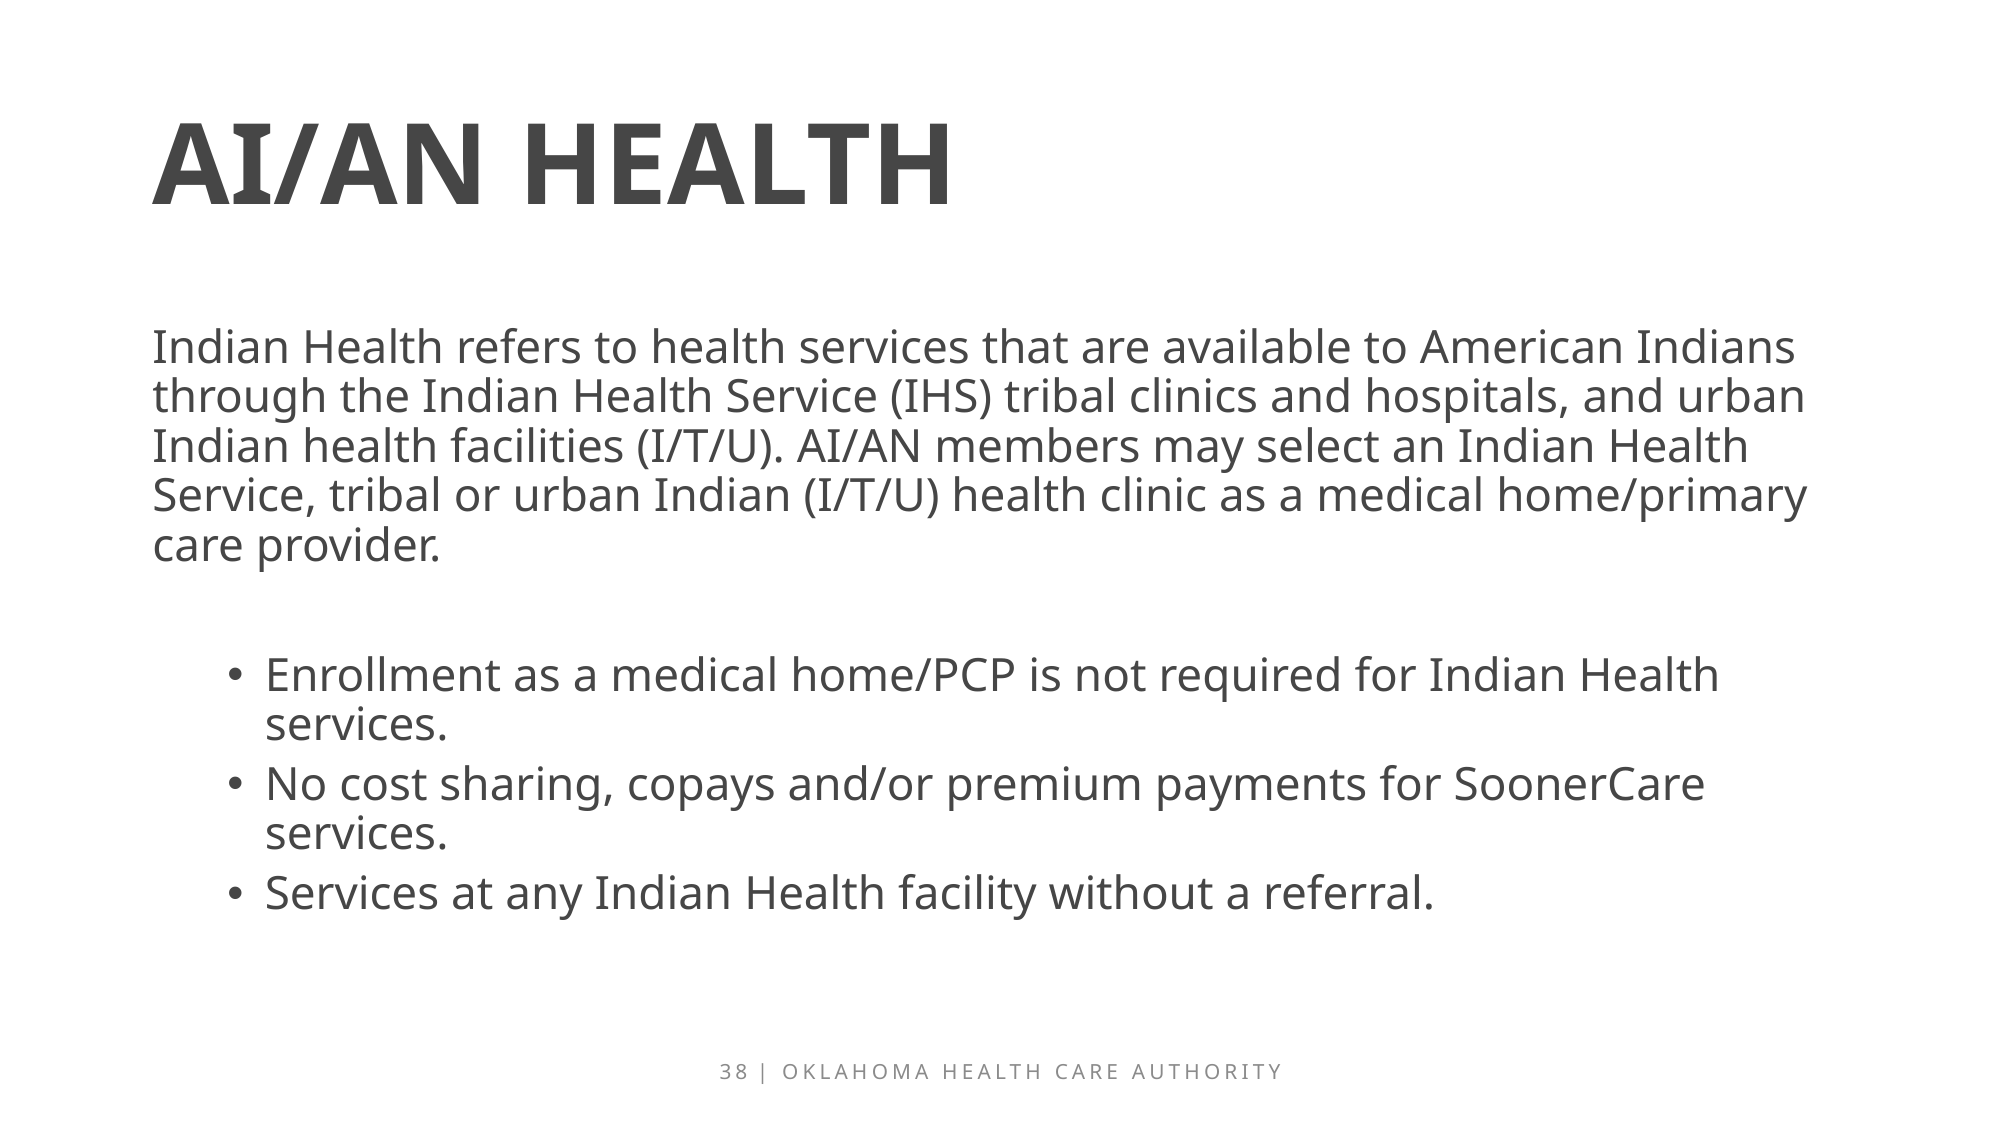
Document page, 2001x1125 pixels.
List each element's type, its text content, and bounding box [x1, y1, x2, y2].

title AI/AN Health [137, 59, 1863, 278]
list Indian Health refers to health services that are available to American Indians through the Indian Health Service (IHS) tribal clinics and hospitals, and urban Indian health facilities (I/T/U). AI/AN members may select an Indian Health Service, tribal or urban Indian (I/T/U) health clinic as a medical home/primary care provider. Enrollment as a medical home/PCP is not required for Indian Health services. No cost sharing, copays and/or premium payments for SoonerCare services. Services at any Indian Health facility without a referral. [137, 316, 1863, 1014]
